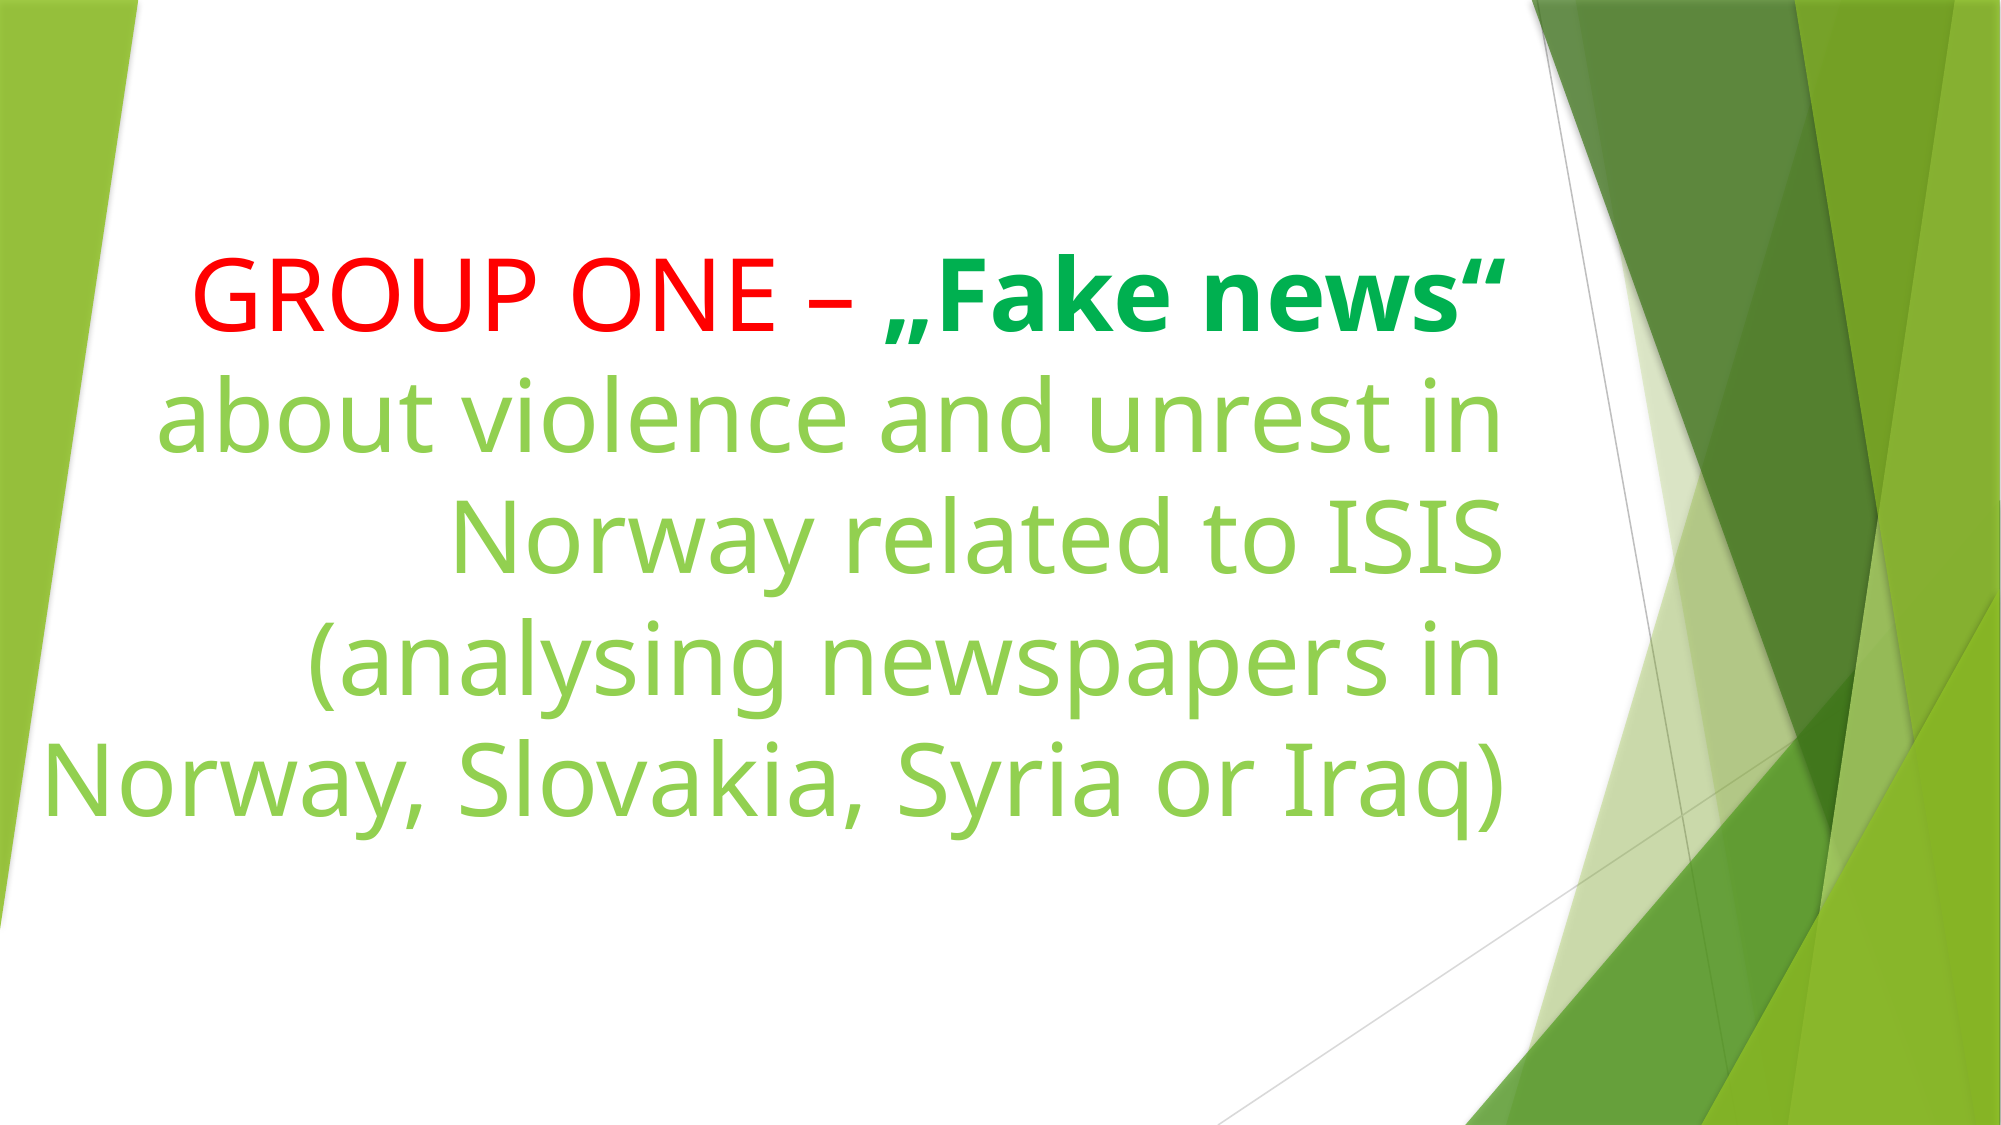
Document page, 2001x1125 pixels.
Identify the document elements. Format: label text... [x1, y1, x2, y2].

title GROUP ONE – „Fake news“ about violence and unrest in Norway related to ISIS (analysing newspapers in Norway, Slovakia, Syria or Iraq) [21, 201, 1522, 845]
